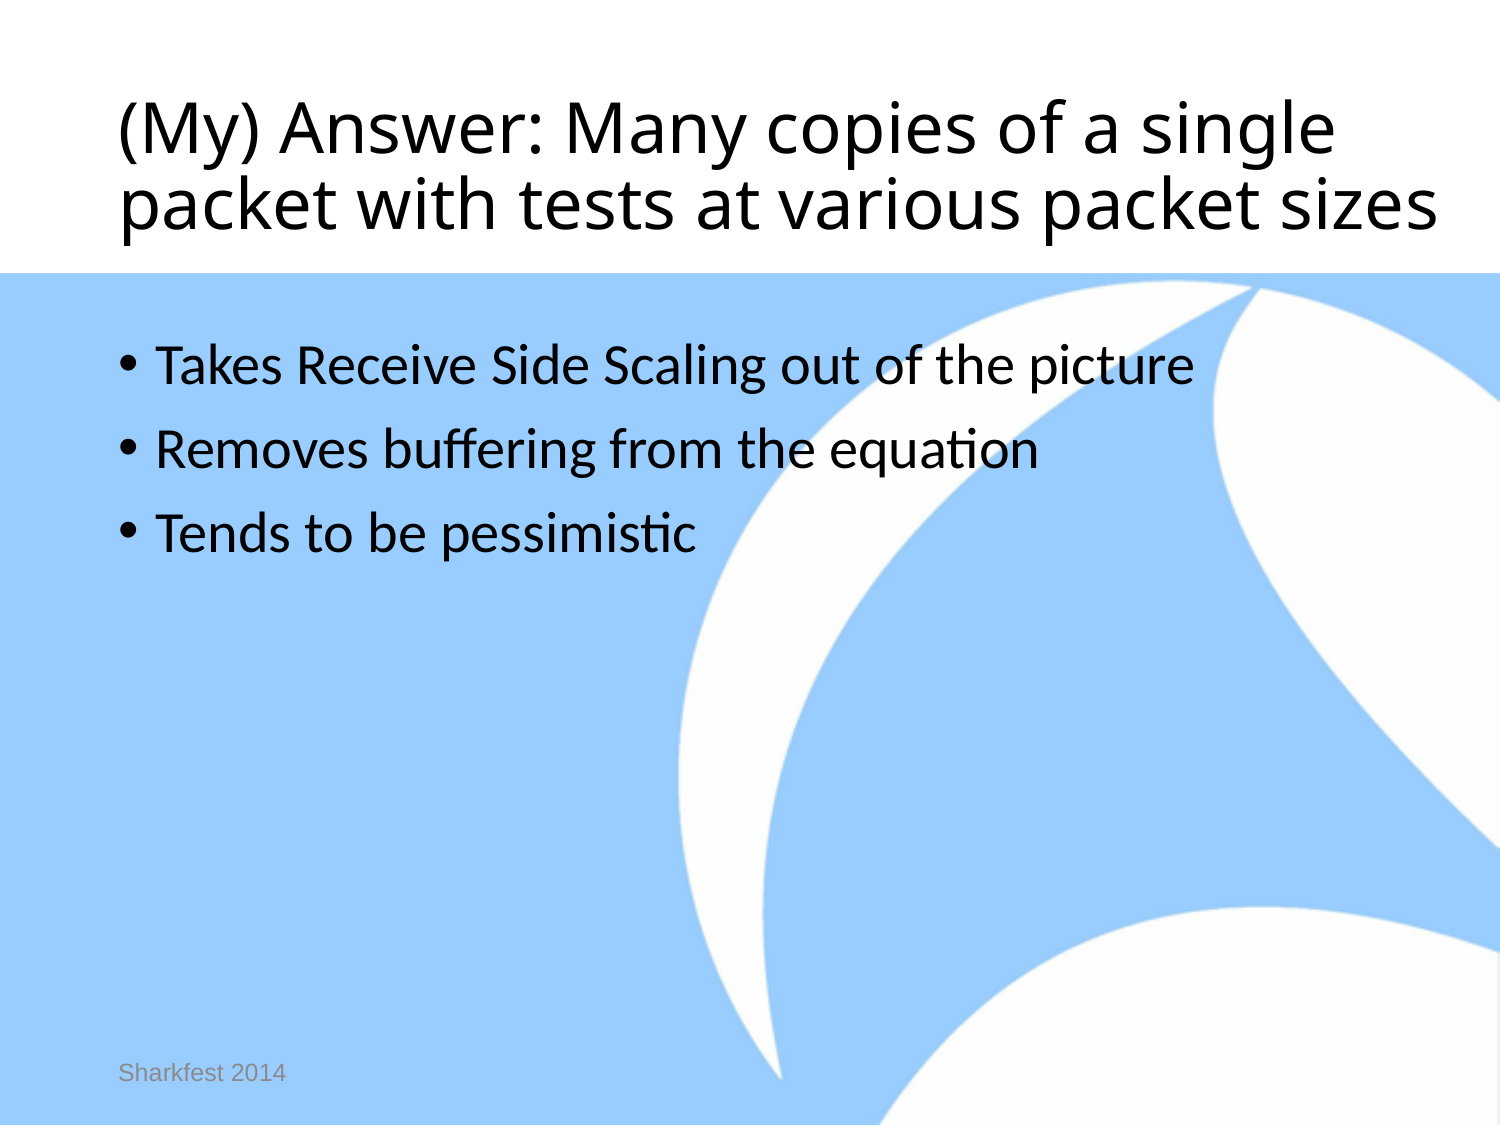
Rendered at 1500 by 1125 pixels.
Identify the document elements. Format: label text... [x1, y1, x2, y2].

list Takes Receive Side Scaling out of the picture Removes buffering from the equation Tends to be pessimistic [103, 327, 1397, 1014]
picture [0, 274, 1500, 1125]
footer Sharkfest 2014 [103, 1041, 610, 1102]
title (My) Answer: Many copies of a single packet with tests at various packet sizes [103, 59, 1461, 278]
